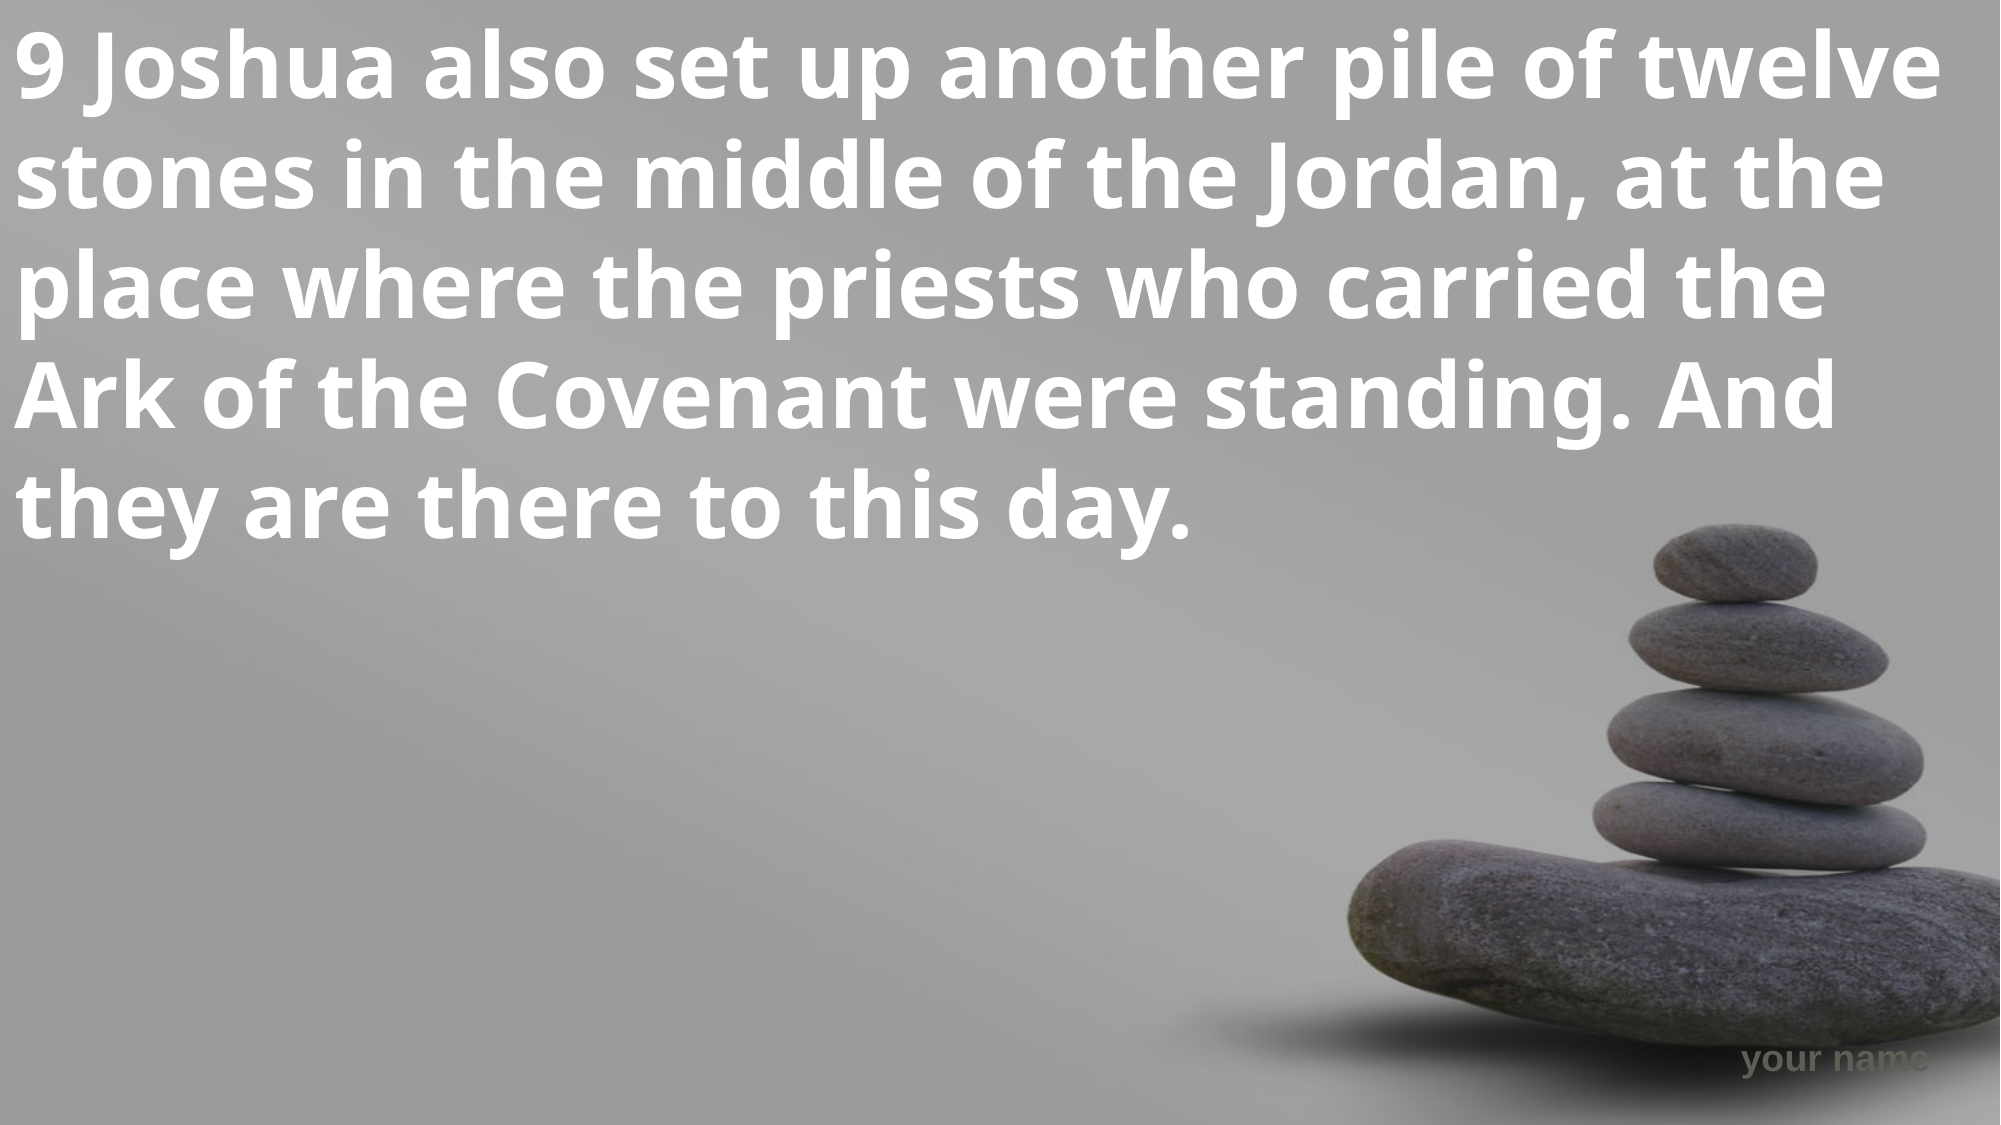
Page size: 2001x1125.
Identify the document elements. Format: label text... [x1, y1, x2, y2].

text_box 9 Joshua also set up another pile of twelve stones in the middle of the Jordan, at the place where the priests who carried the Ark of the Covenant were standing. And they are there to this day. [0, 0, 2000, 565]
picture [0, 565, 2000, 1125]
